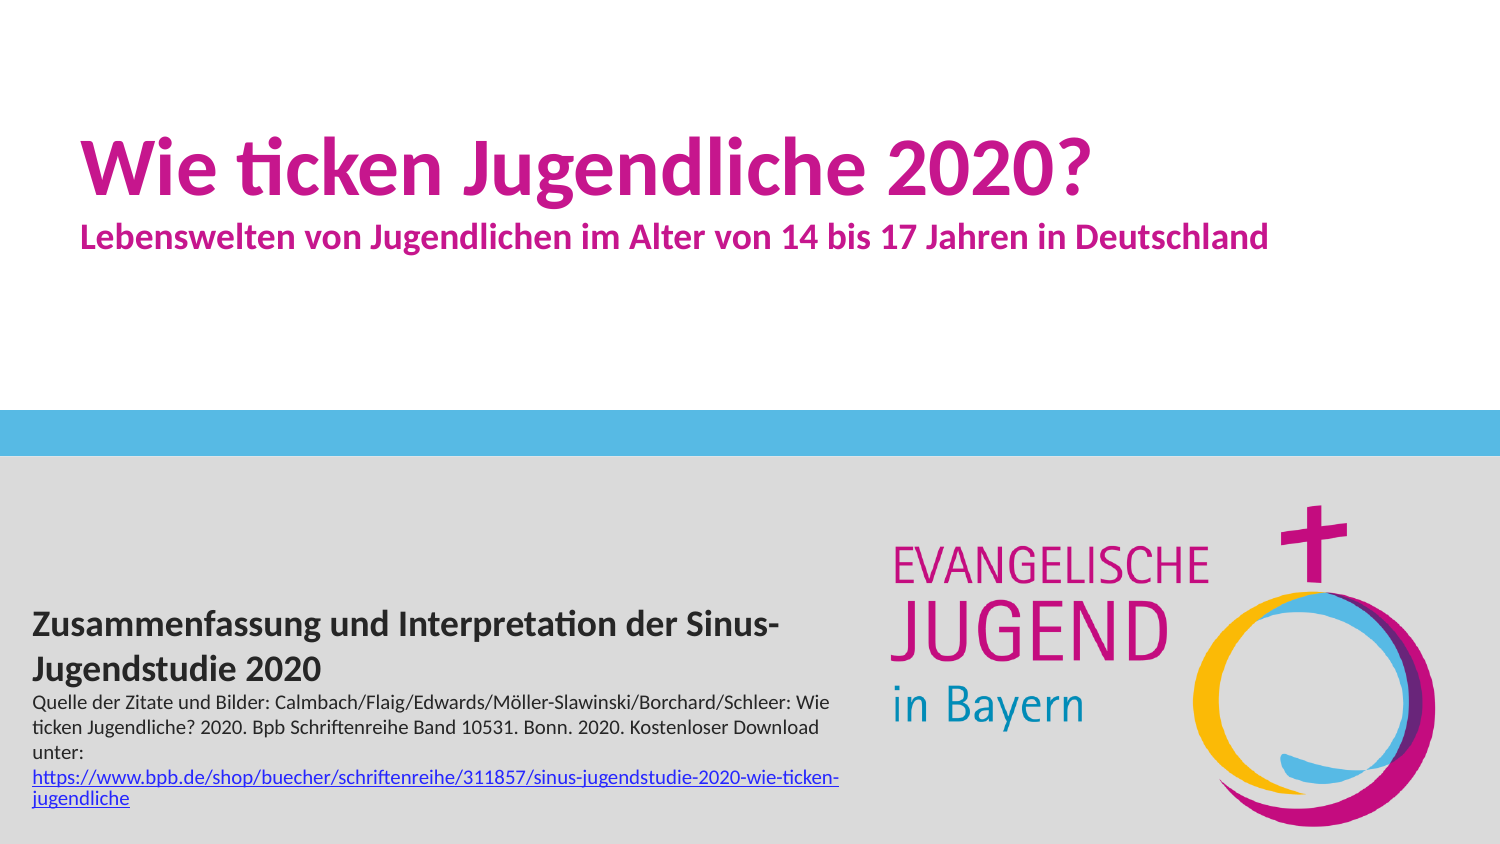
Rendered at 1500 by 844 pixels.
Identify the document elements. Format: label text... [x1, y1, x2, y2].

title Wie ticken Jugendliche 2020? Lebenswelten von Jugendlichen im Alter von 14 bis 17 Jahren in Deutschland [64, 94, 1340, 275]
text_box Zusammenfassung und Interpretation der Sinus-Jugendstudie 2020 Quelle der Zitate und Bilder: Calmbach/Flaig/Edwards/Möller-Slawinski/Borchard/Schleer: Wie ticken Jugendliche? 2020. Bpb Schriftenreihe Band 10531. Bonn. 2020. Kostenloser Download unter: https://www.bpb.de/shop/buecher/schriftenreihe/311857/sinus-jugendstudie-2020-wie-ticken-jugendliche [17, 681, 857, 757]
picture [0, 410, 1500, 844]
